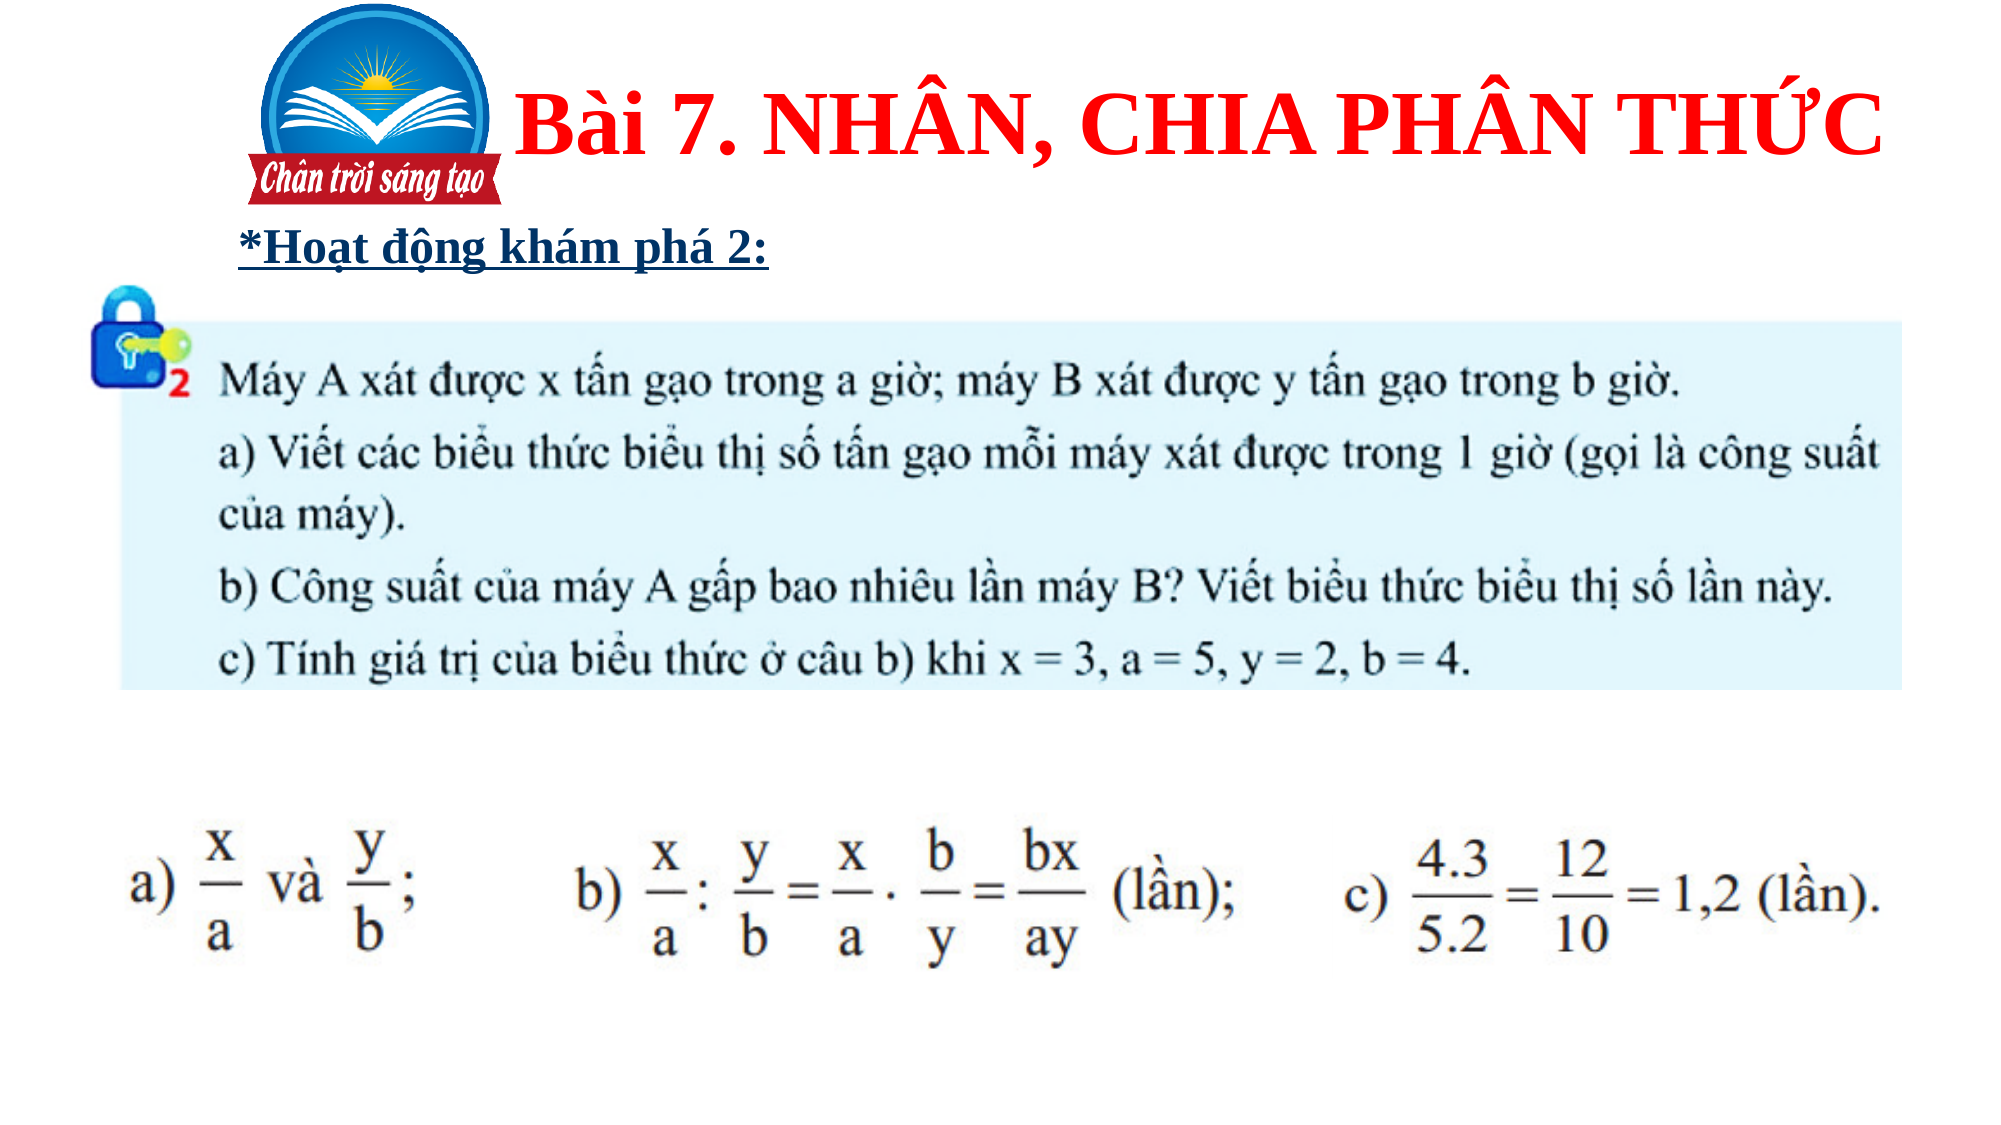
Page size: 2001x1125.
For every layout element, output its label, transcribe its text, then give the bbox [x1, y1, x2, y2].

text_box *Hoạt động khám phá 2: [223, 206, 1935, 282]
picture [223, 0, 524, 226]
picture [555, 809, 1246, 983]
picture [81, 277, 1902, 690]
text_box Bài 7. NHÂN, CHIA PHÂN THỨC [524, 55, 1969, 180]
picture [1331, 815, 1892, 979]
picture [102, 815, 435, 978]
